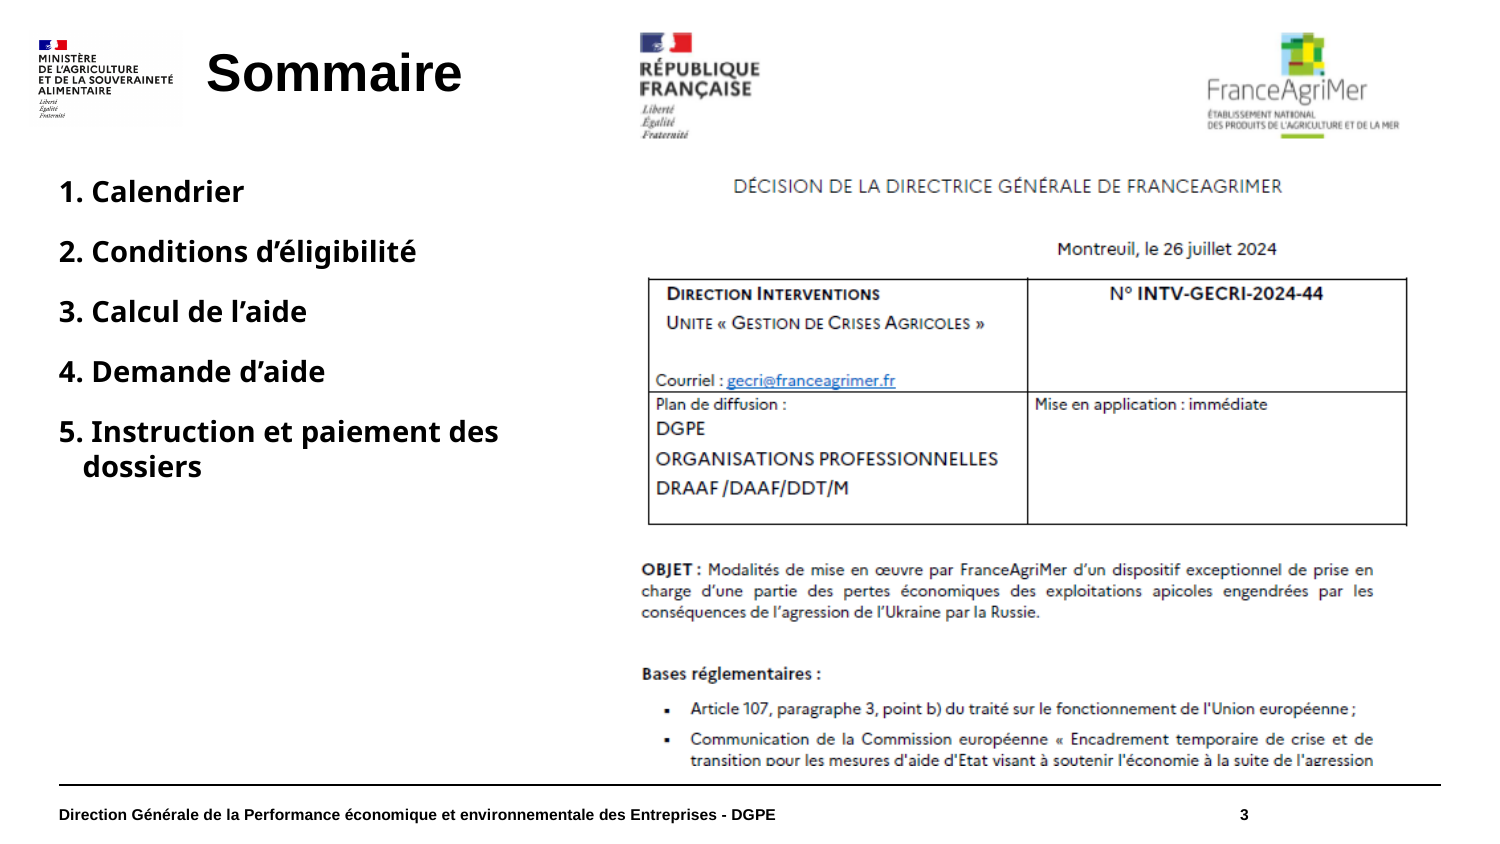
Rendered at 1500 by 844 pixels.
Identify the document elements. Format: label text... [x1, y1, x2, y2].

list Calendrier Conditions d’éligibilité Calcul de l’aide Demande d’aide Instruction et paiement des dossiers [59, 173, 620, 493]
slide_number 3 [1027, 784, 1249, 844]
picture [625, 0, 1430, 767]
picture [29, 30, 183, 127]
title Sommaire [206, 45, 620, 117]
footer Direction Générale de la Performance économique et environnementale des Entreprises - DGPE [59, 784, 1027, 844]
